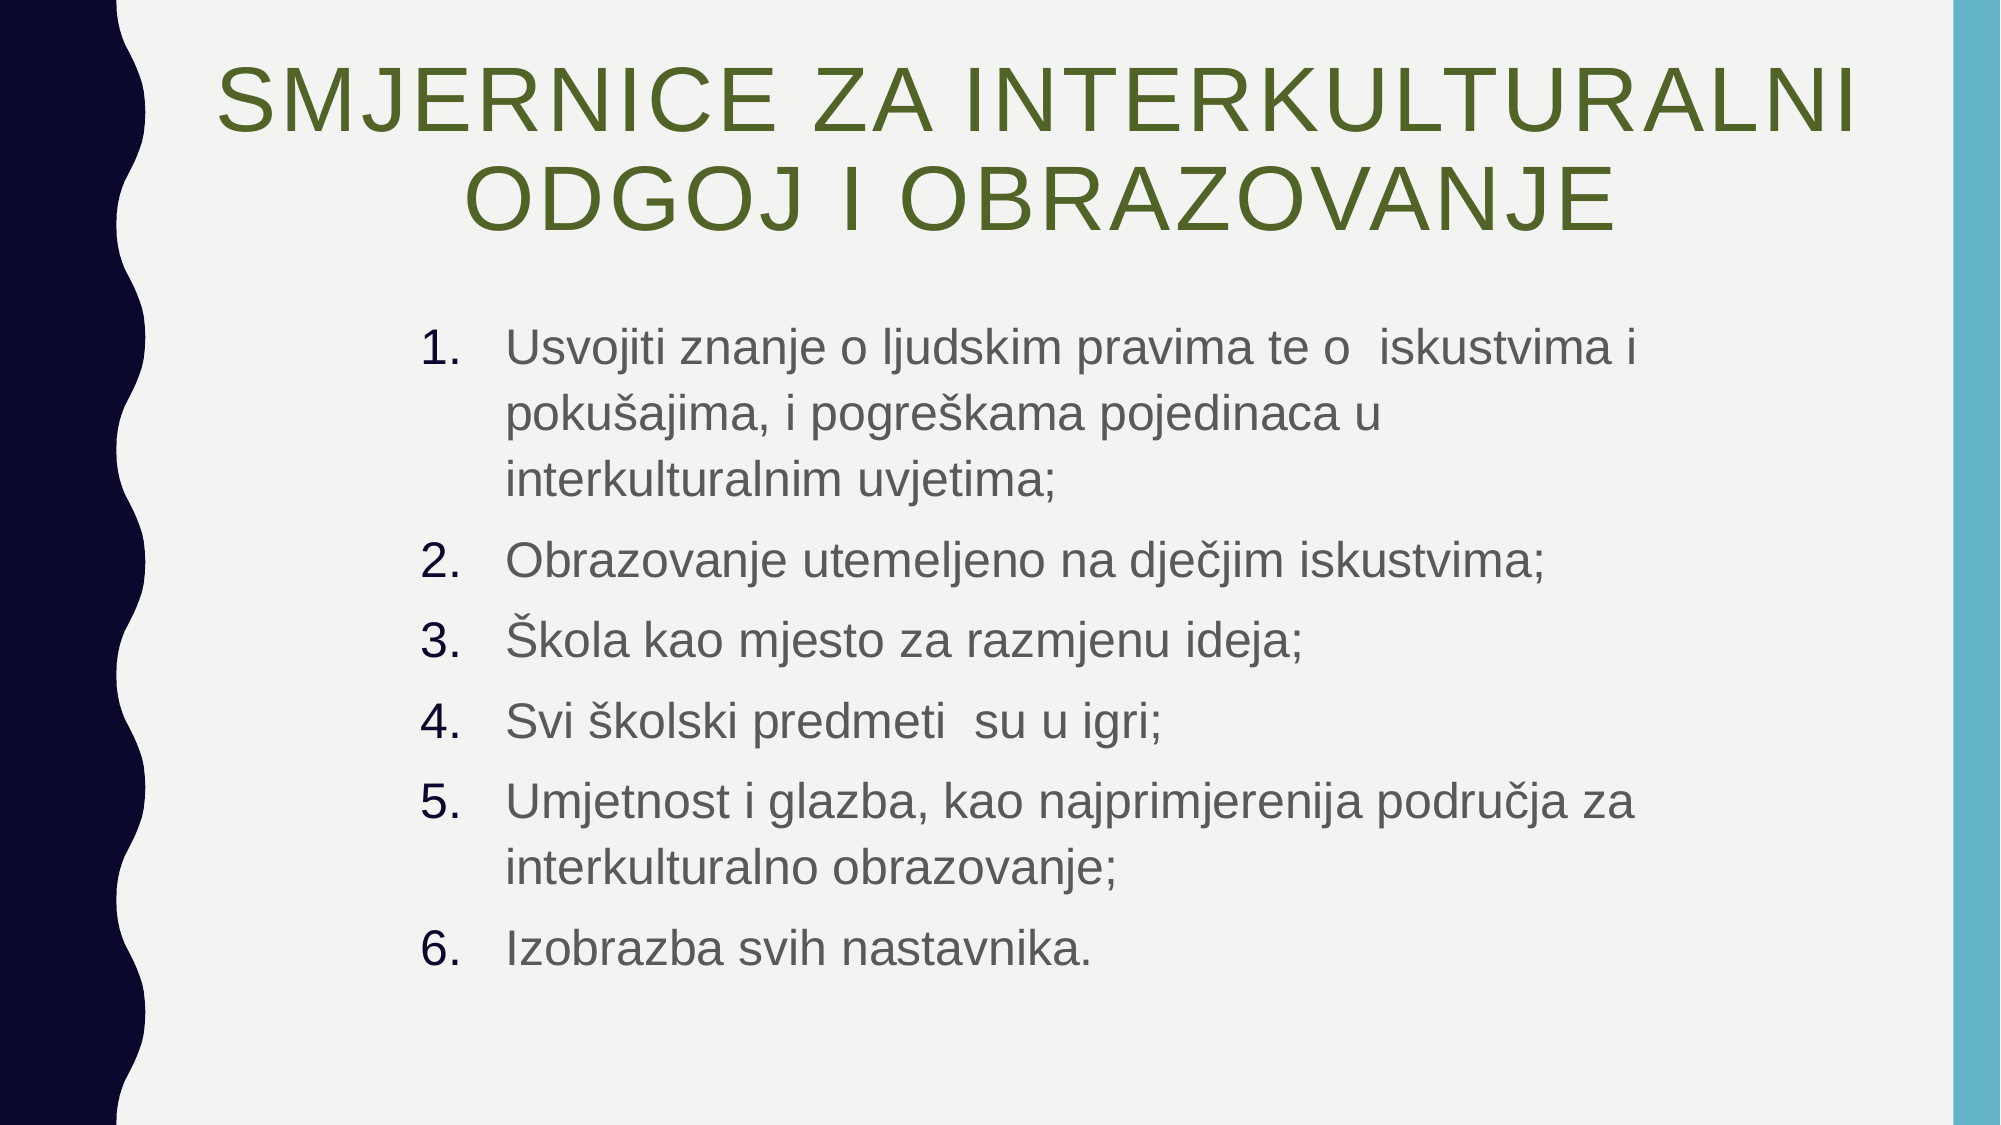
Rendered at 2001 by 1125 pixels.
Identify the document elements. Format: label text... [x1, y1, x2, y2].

list Usvojiti znanje o ljudskim pravima te o iskustvima i pokušajima, i pogreškama pojedinaca u interkulturalnim uvjetima; Obrazovanje utemeljeno na dječjim iskustvima; Škola kao mjesto za razmjenu ideja; Svi školski predmeti su u igri; Umjetnost i glazba, kao najprimjerenija područja za interkulturalno obrazovanje; Izobrazba svih nastavnika. [392, 301, 1718, 1080]
title Smjernice za interkulturalni odgoj i obrazovanje [190, 45, 1891, 223]
